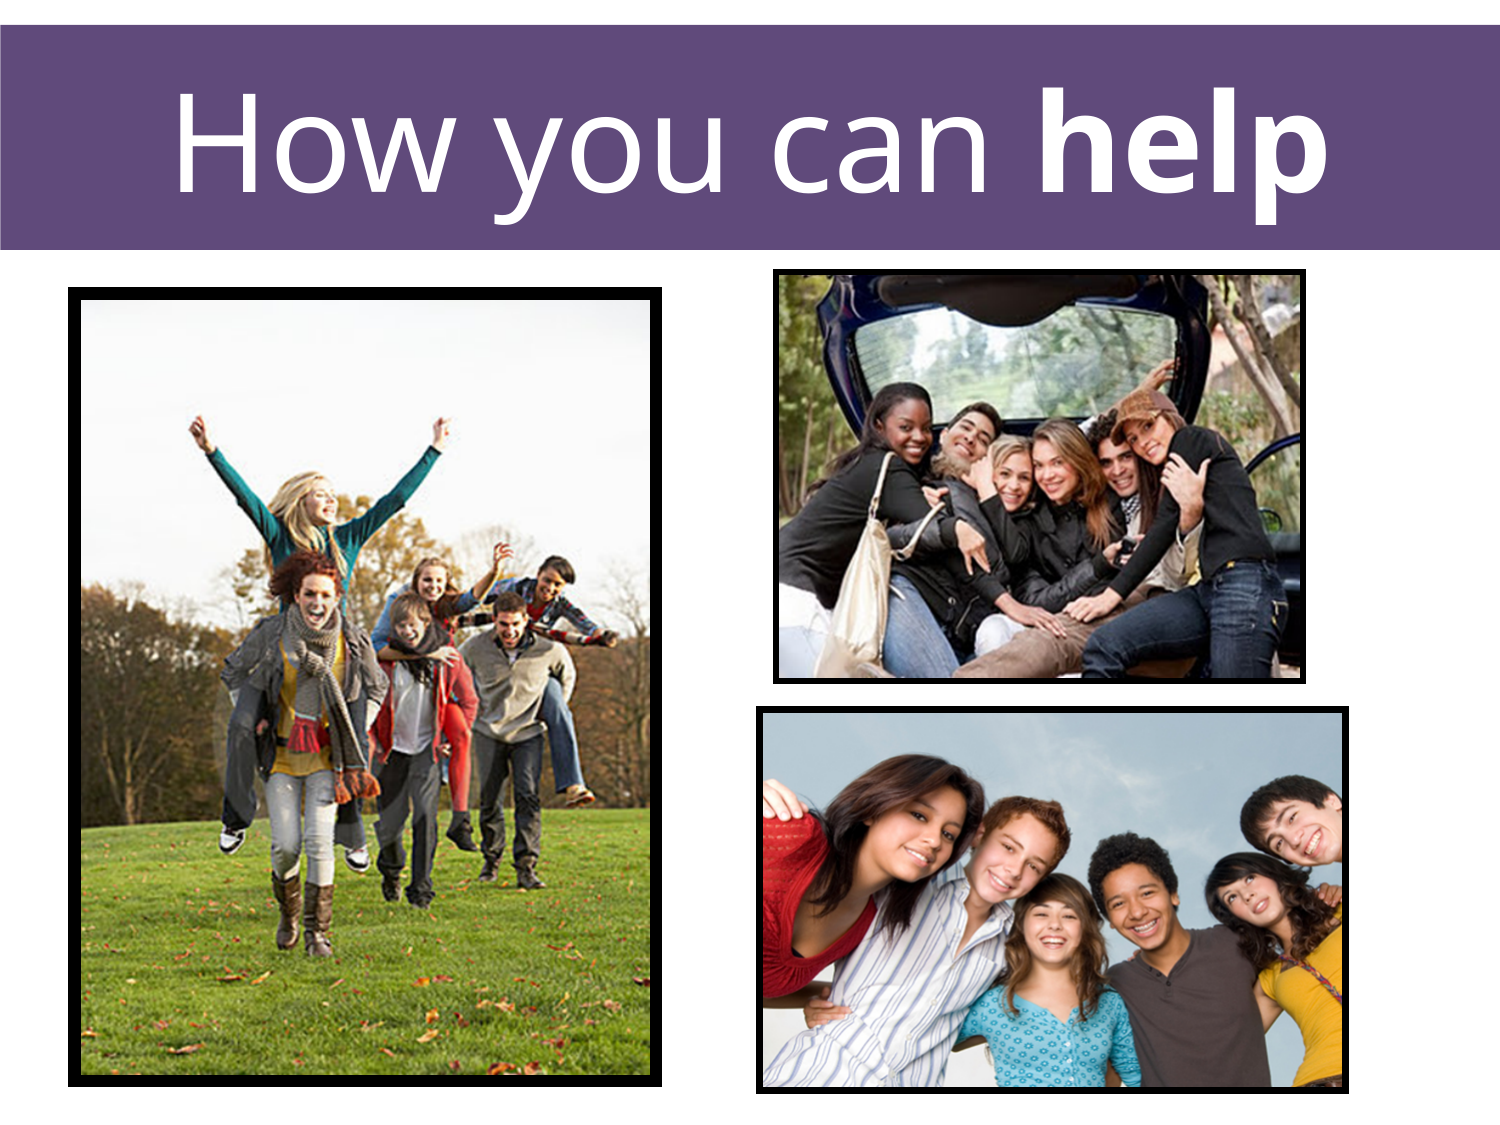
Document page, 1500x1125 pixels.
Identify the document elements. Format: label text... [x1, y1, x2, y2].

picture [762, 712, 1343, 1088]
picture [778, 274, 1301, 679]
picture [80, 299, 651, 1076]
title How you can help [0, 24, 1500, 250]
